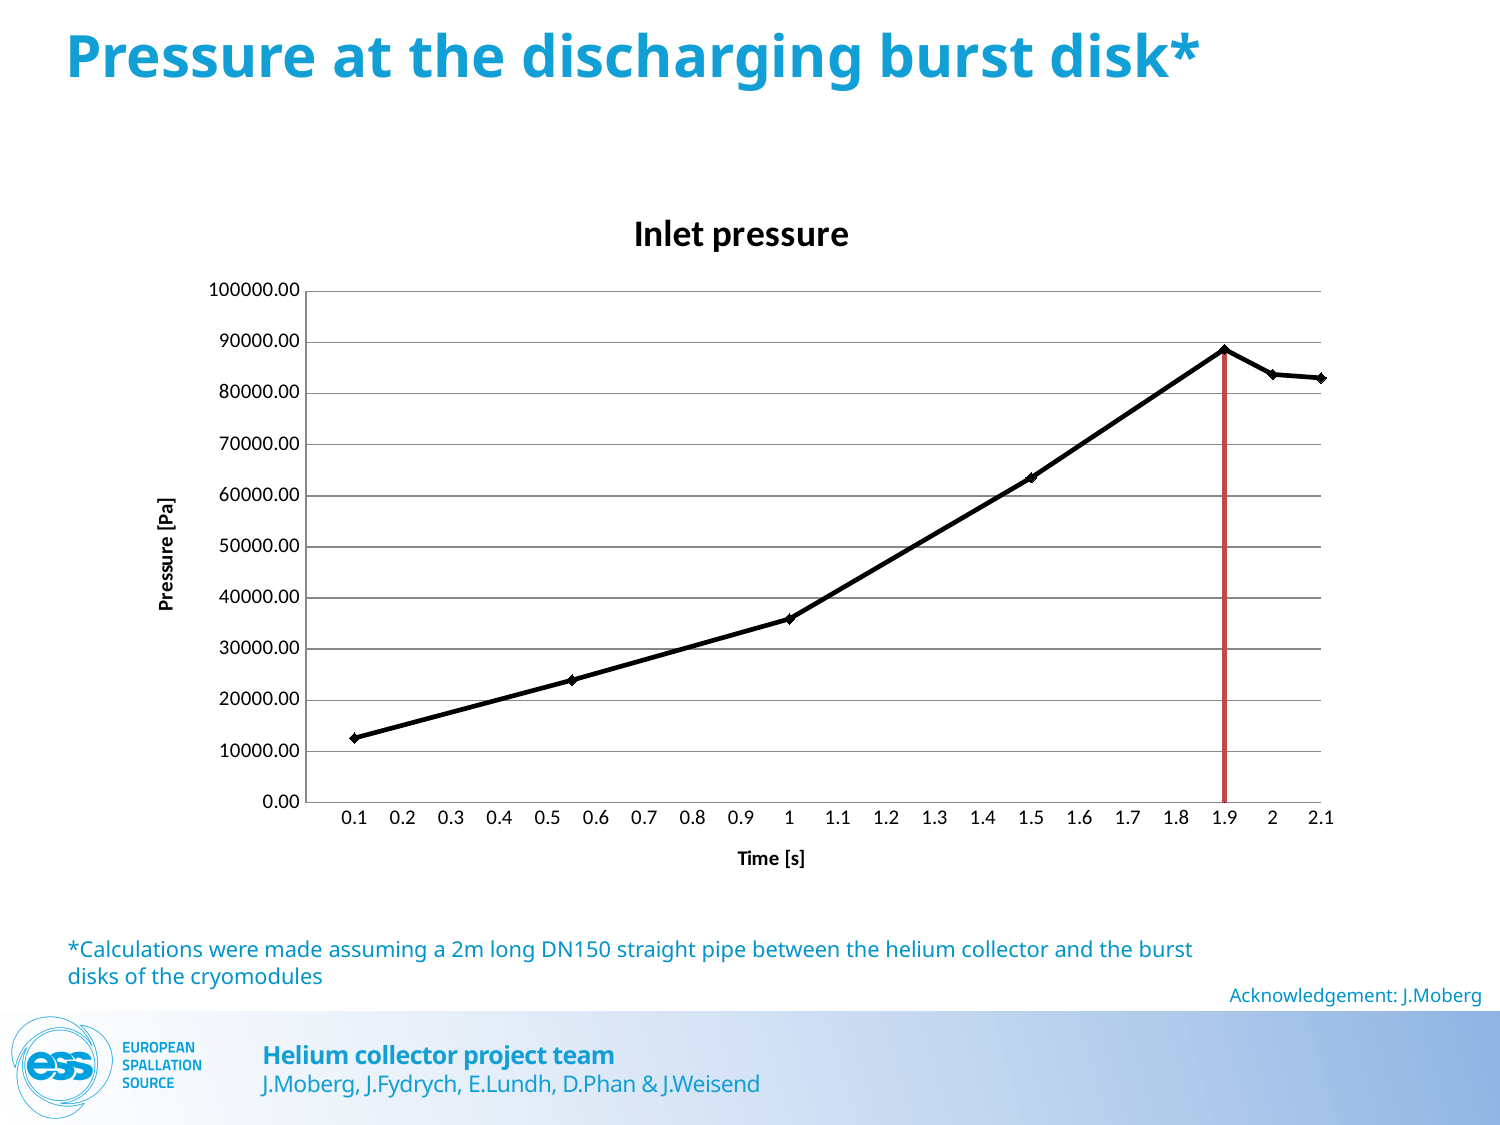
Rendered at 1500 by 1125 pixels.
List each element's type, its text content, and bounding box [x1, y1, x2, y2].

text_box *Calculations were made assuming a 2m long DN150 straight pipe between the helium collector and the burst disks of the cryomodules [53, 928, 1211, 996]
text_box Pressure at the discharging burst disk* [50, 12, 1471, 97]
picture [11, 1016, 201, 1119]
text_box Acknowledgement: J.Moberg [1214, 975, 1498, 1014]
chart [123, 184, 1360, 902]
